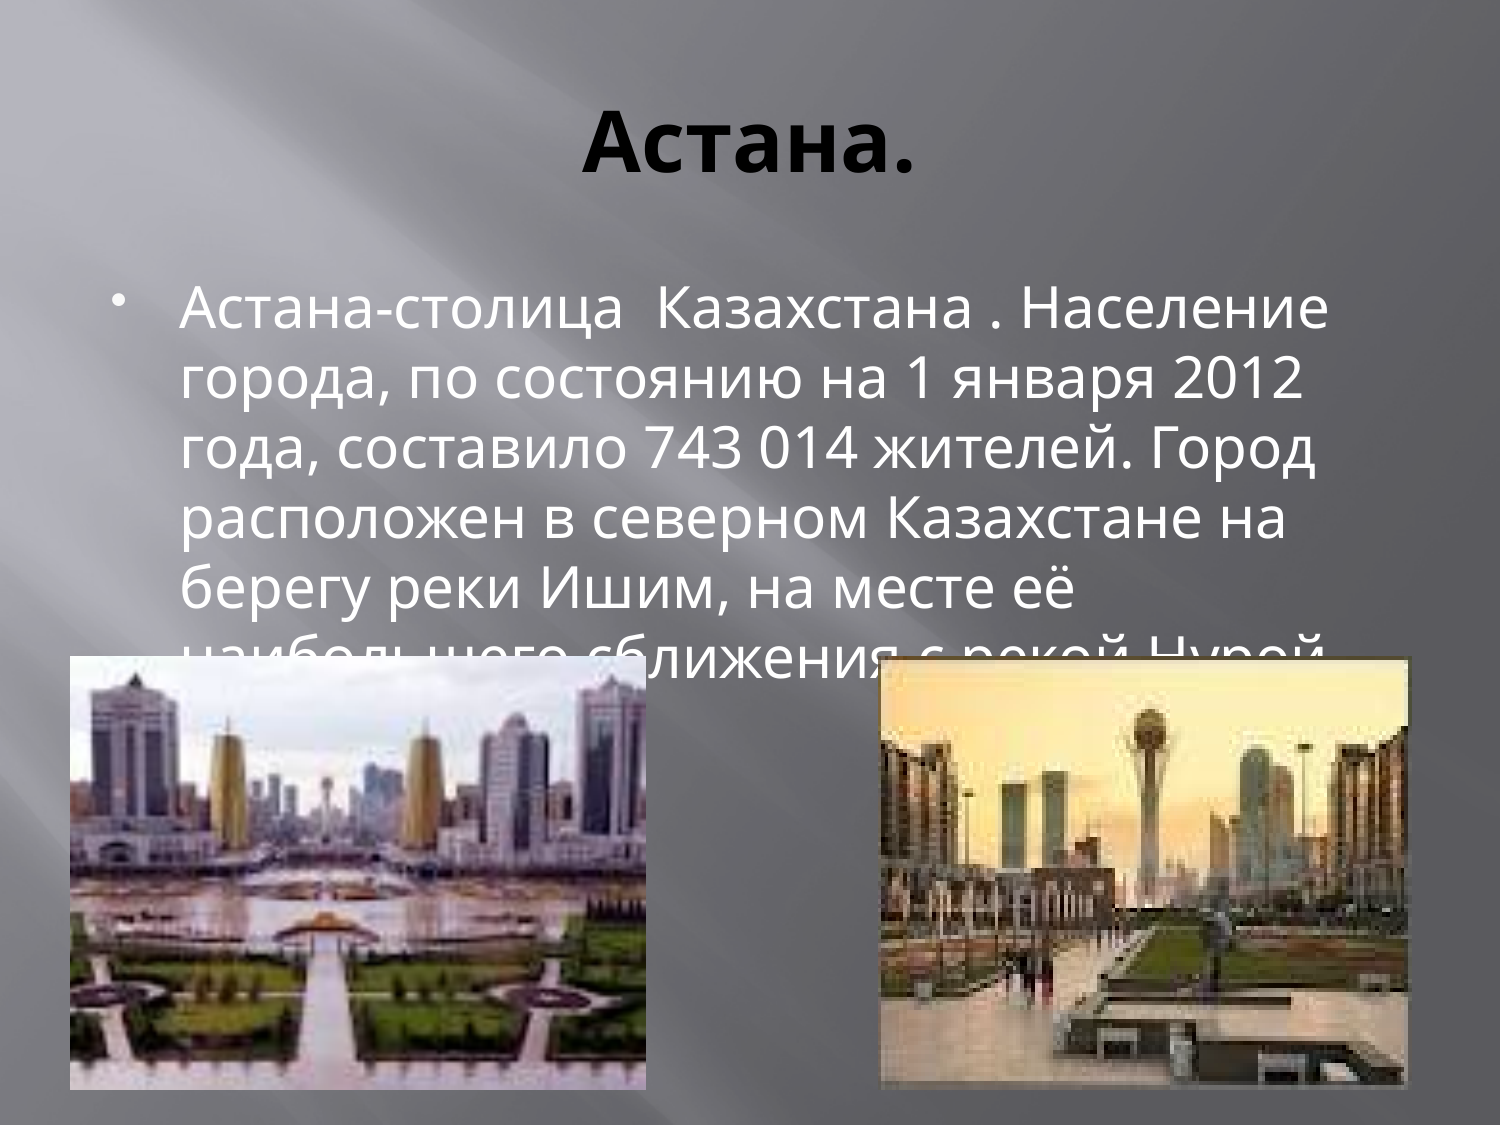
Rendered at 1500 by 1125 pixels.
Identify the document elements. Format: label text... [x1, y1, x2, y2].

picture [70, 655, 647, 1091]
picture [878, 655, 1412, 1091]
list Астана-столица Казахстана . Население города, по состоянию на 1 января 2012 года, составило 743 014 жителей. Город расположен в северном Казахстане на берегу реки Ишим, на месте её наибольшего сближения с рекой Нурой. [75, 262, 1425, 1035]
title Астана. [75, 45, 1425, 233]
